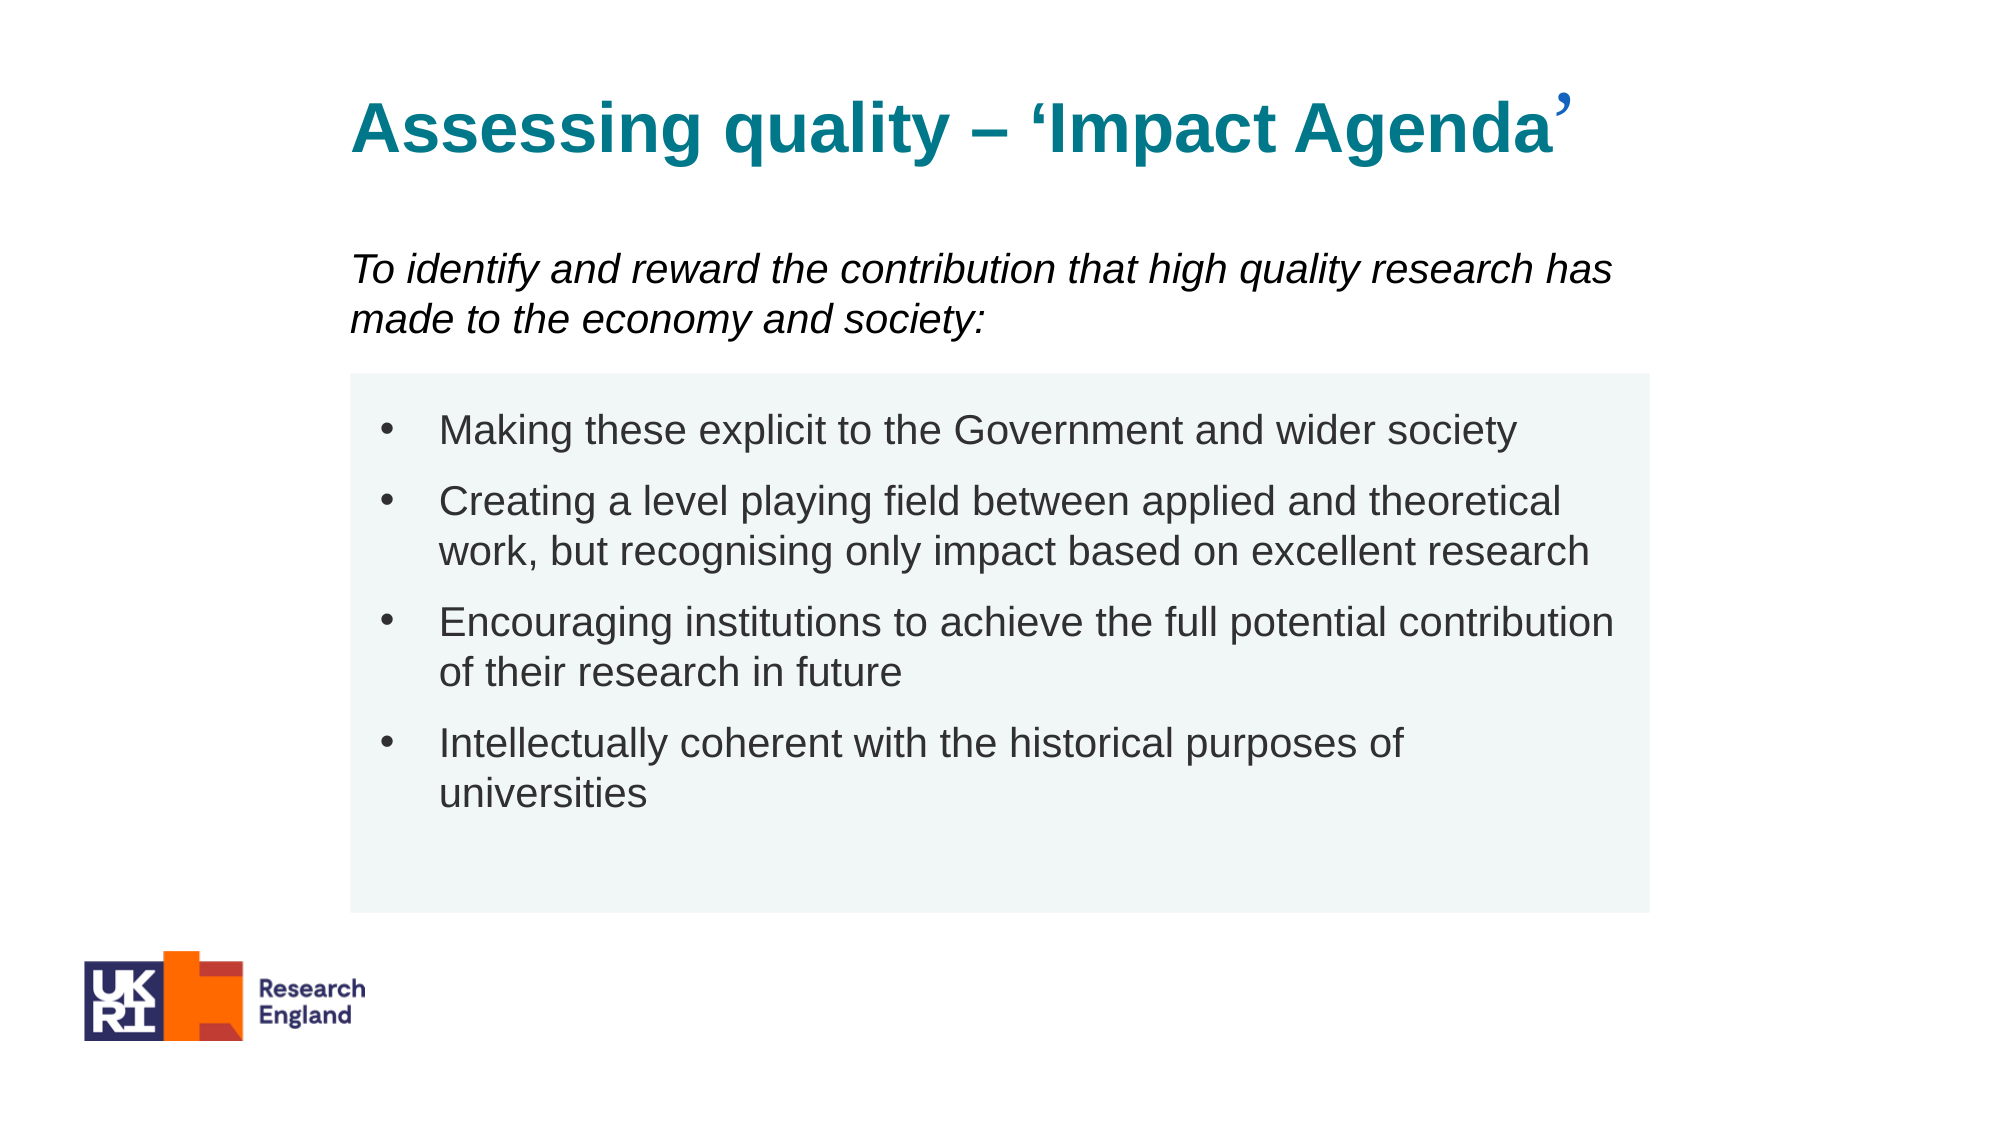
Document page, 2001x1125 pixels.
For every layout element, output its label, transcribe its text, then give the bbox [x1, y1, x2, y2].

text_box To identify and reward the contribution that high quality research has made to the economy and society: [350, 241, 1650, 342]
text_box Assessing quality – ‘Impact Agenda’ [350, 68, 1697, 220]
text_box Making these explicit to the Government and wider society Creating a level playing field between applied and theoretical work, but recognising only impact based on excellent research Encouraging institutions to achieve the full potential contribution of their research in future Intellectually coherent with the historical purposes of universities [350, 373, 1650, 913]
picture [84, 951, 365, 1041]
